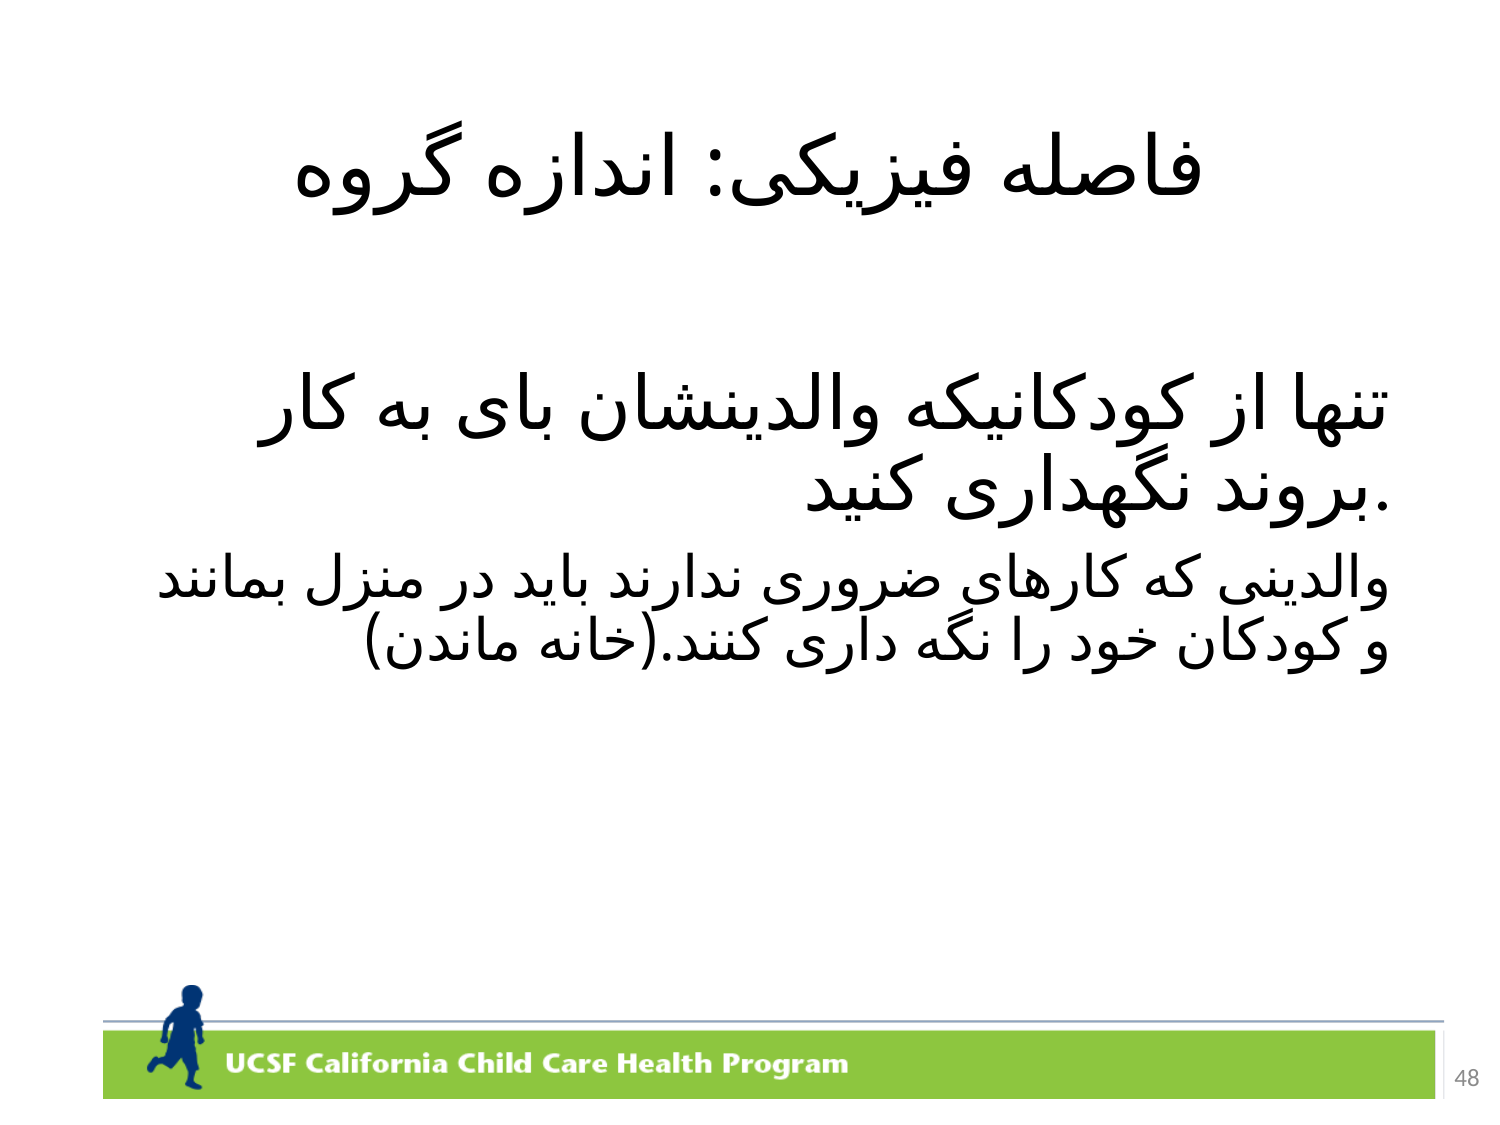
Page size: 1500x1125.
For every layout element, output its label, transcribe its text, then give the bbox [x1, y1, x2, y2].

list تنها از کودکانیکه والدینشان بای به کار بروند نگهداری کنید. والدینی که کارهای ضروری ندارند باید در منزل بمانند و کودکان خود را نگه داری کنند.(خانه ماندن) [113, 246, 1408, 960]
picture [103, 985, 1445, 1099]
title فاصله فیزیکی: اندازه گروه [103, 59, 1397, 278]
slide_number 48 [1157, 1047, 1495, 1107]
